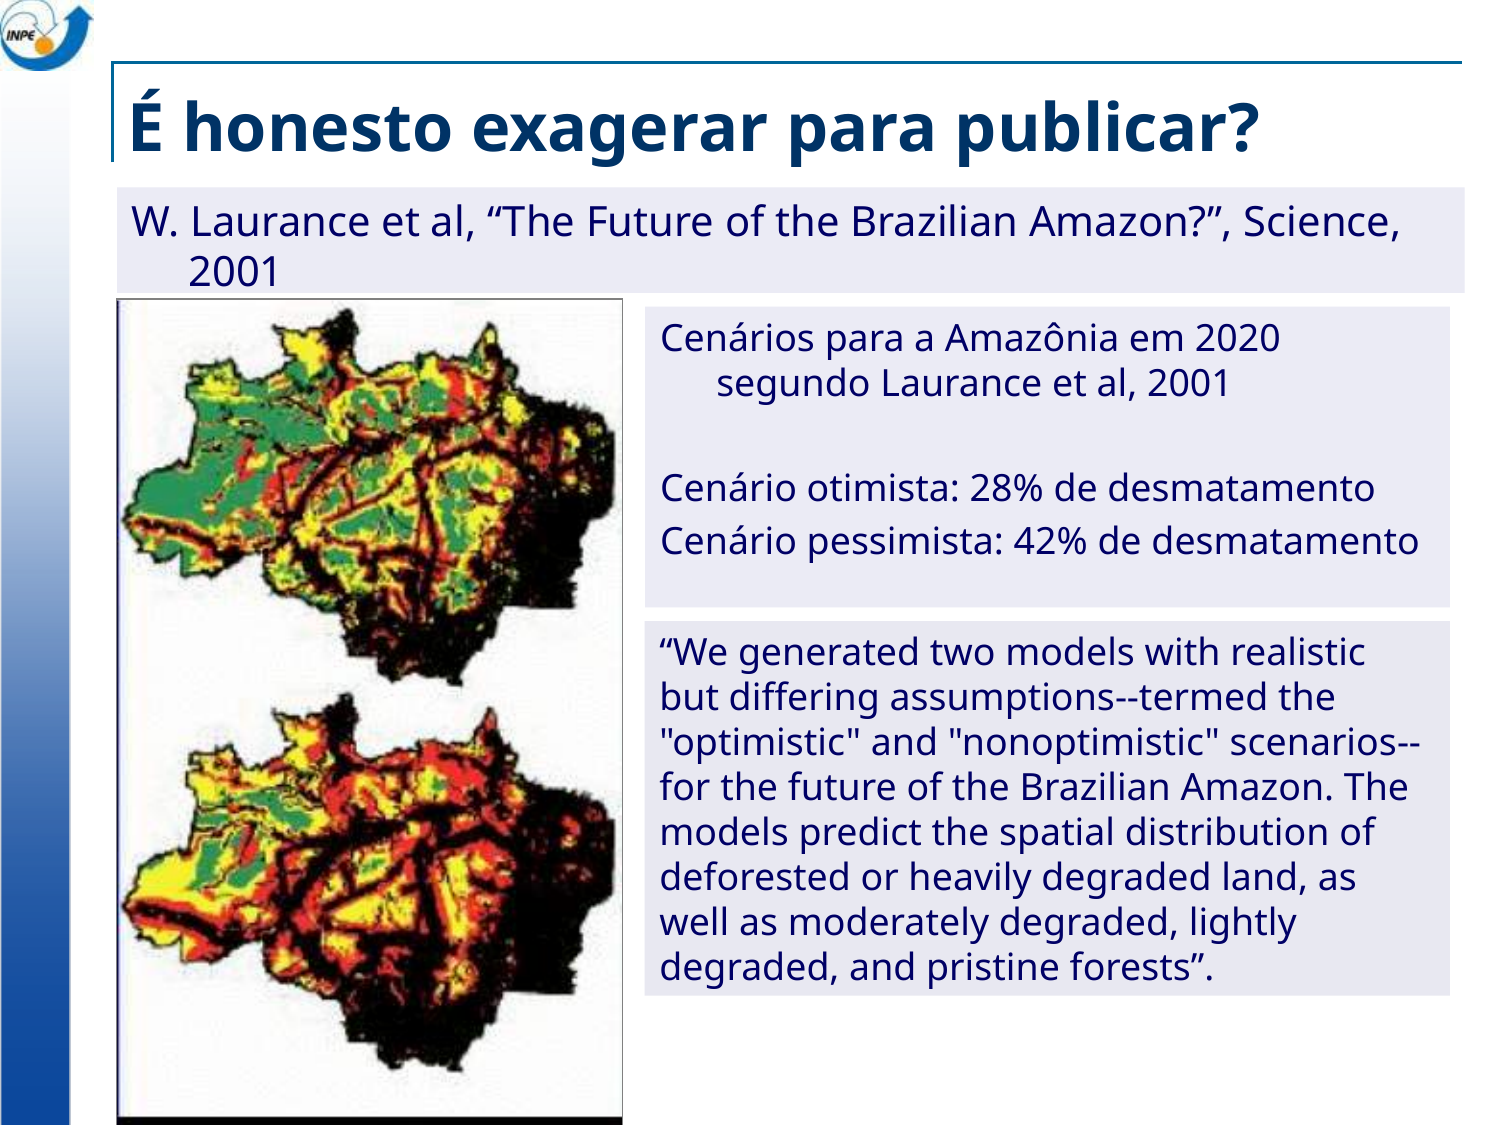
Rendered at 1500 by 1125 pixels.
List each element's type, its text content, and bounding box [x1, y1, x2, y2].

list Cenários para a Amazônia em 2020 segundo Laurance et al, 2001 Cenário otimista: 28% de desmatamento Cenário pessimista: 42% de desmatamento [645, 306, 1450, 608]
picture [116, 299, 622, 1125]
text_box “We generated two models with realistic but differing assumptions--termed the "optimistic" and "nonoptimistic" scenarios--for the future of the Brazilian Amazon. The models predict the spatial distribution of deforested or heavily degraded land, as well as moderately degraded, lightly degraded, and pristine forests”. [644, 621, 1450, 996]
picture [0, 0, 94, 1125]
title É honesto exagerar para publicar? [112, 62, 1450, 188]
text_box W. Laurance et al, “The Future of the Brazilian Amazon?”, Science, 2001 [117, 187, 1465, 293]
